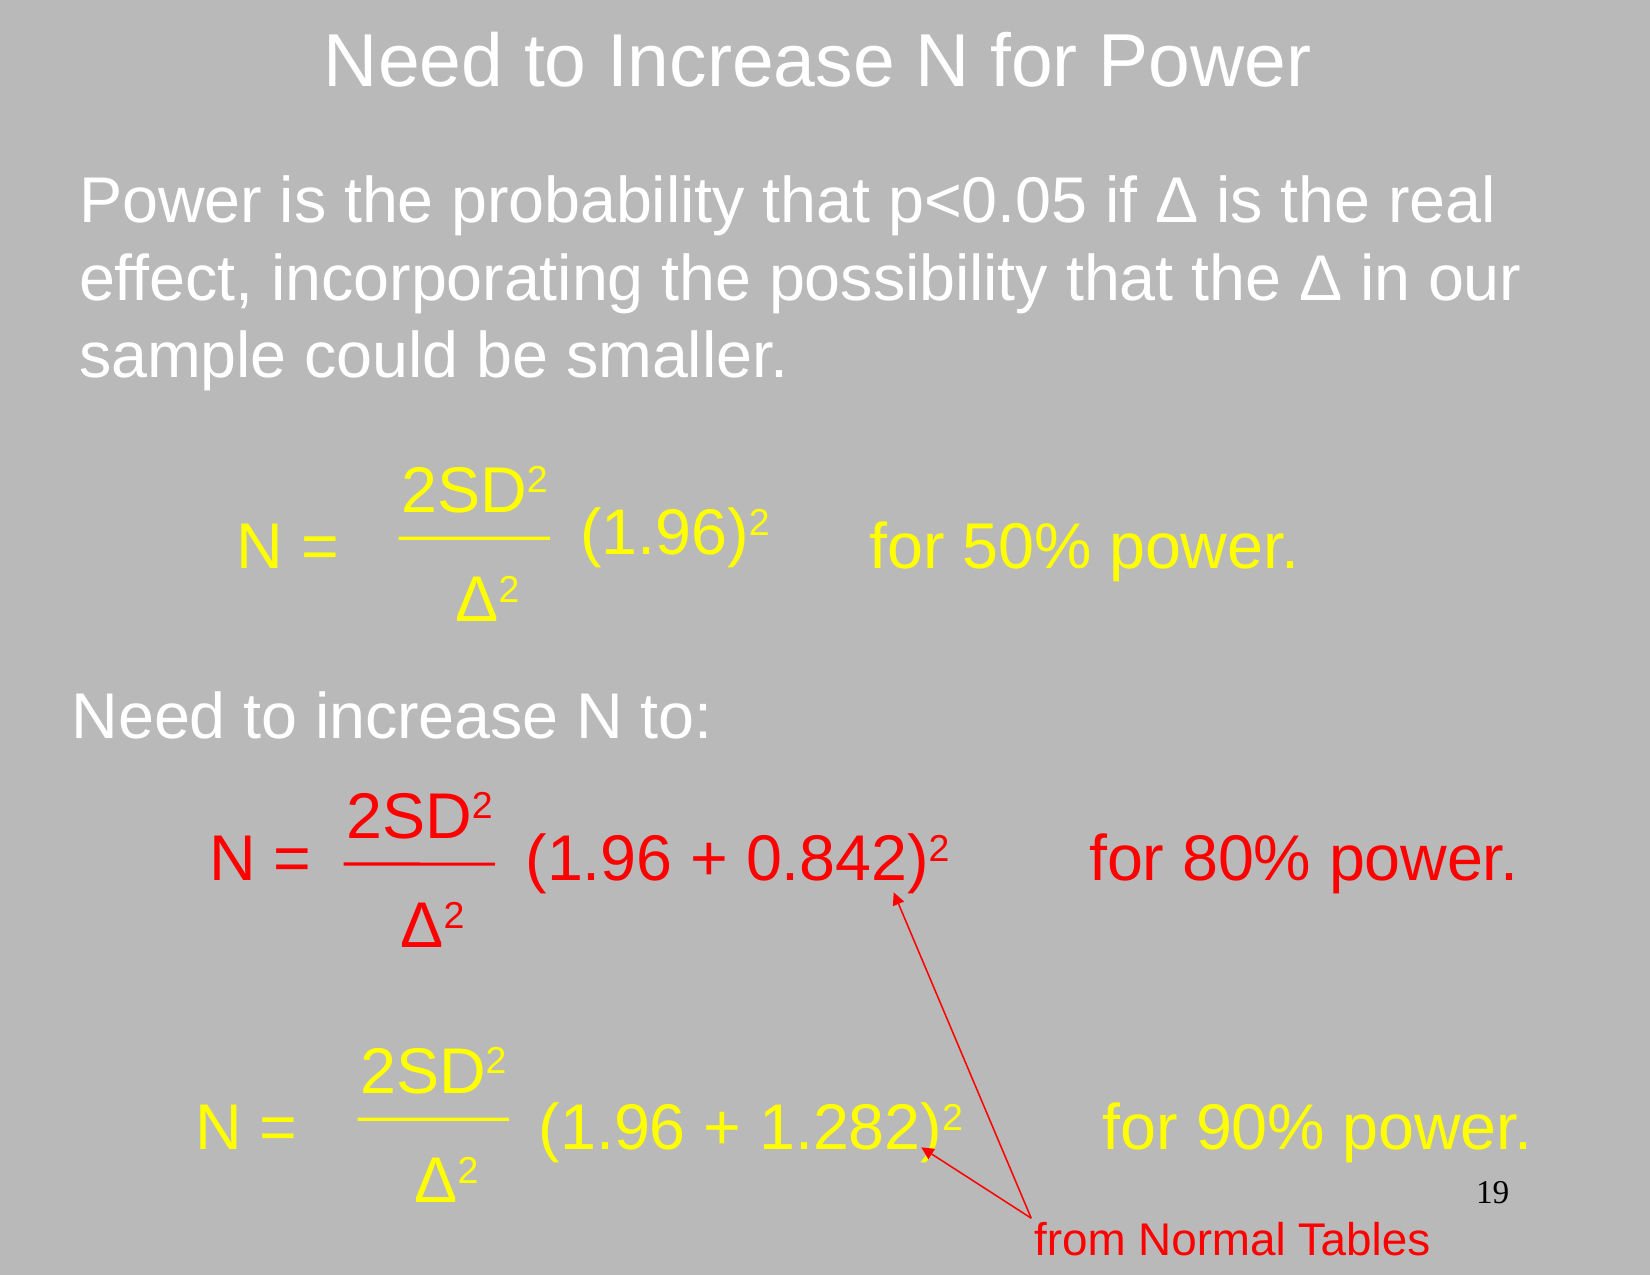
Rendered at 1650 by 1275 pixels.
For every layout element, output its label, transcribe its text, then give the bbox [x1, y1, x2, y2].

text_box for 90% power. [1086, 1076, 1582, 1171]
text_box (1.96 + 0.842)2 [508, 807, 977, 902]
text_box from Normal Tables [1017, 1201, 1499, 1273]
text_box [921, 1147, 1017, 1210]
text_box Need to increase N to: [54, 665, 1650, 761]
text_box Power is the probability that p<0.05 if Δ is the real effect, incorporating the possibility that the Δ in our sample could be smaller. [62, 149, 1589, 400]
text_box 2SD2 Δ2 [329, 765, 537, 970]
text_box 2SD2 Δ2 [384, 439, 592, 644]
title Need to Increase N for Power [54, 0, 1582, 114]
text_box for 80% power. [1072, 807, 1568, 902]
text_box (1.96 + 1.282)2 [522, 1076, 991, 1171]
text_box for 50% power. [852, 495, 1417, 590]
text_box N = [178, 1076, 330, 1171]
slide_number 19 [1182, 1161, 1527, 1247]
text_box N = [219, 495, 372, 590]
text_box (1.96)2 [563, 481, 839, 576]
text_box [892, 892, 1025, 1201]
text_box N = [192, 807, 344, 902]
text_box 2SD2 Δ2 [343, 1020, 550, 1225]
